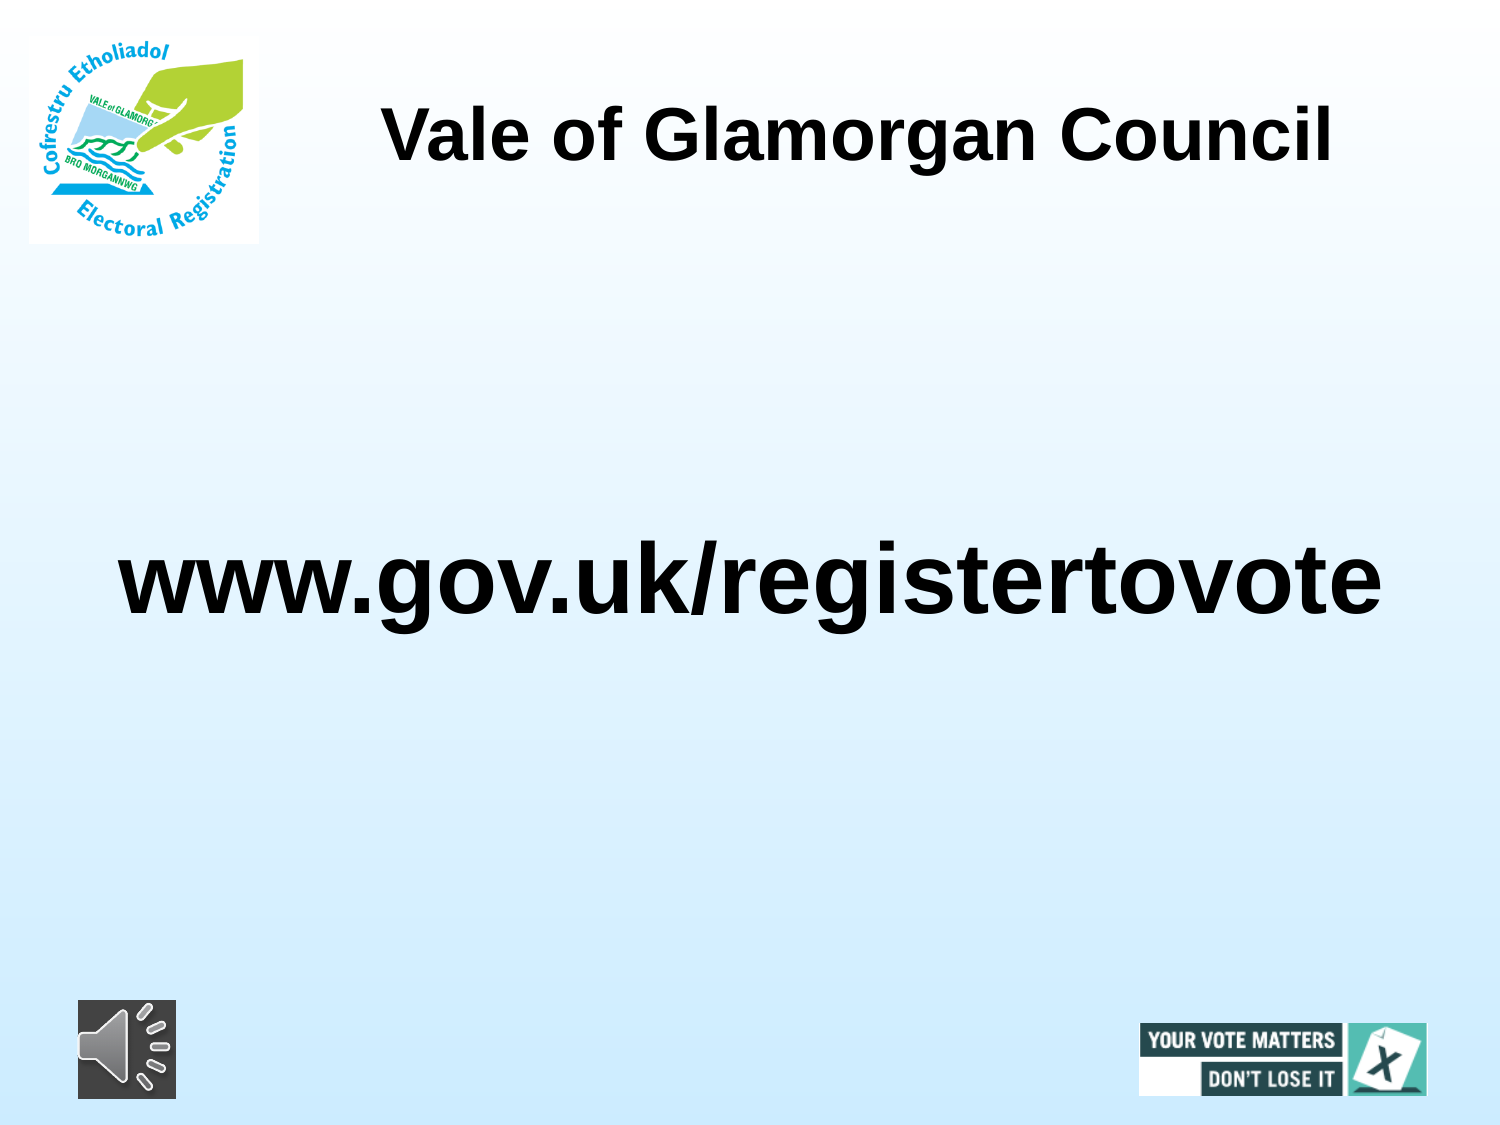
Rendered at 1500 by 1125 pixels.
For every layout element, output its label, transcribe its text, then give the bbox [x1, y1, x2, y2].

picture [1139, 1023, 1428, 1096]
picture [76, 999, 177, 1100]
title www.gov.uk/registertovote [76, 479, 1427, 668]
picture [29, 36, 259, 244]
